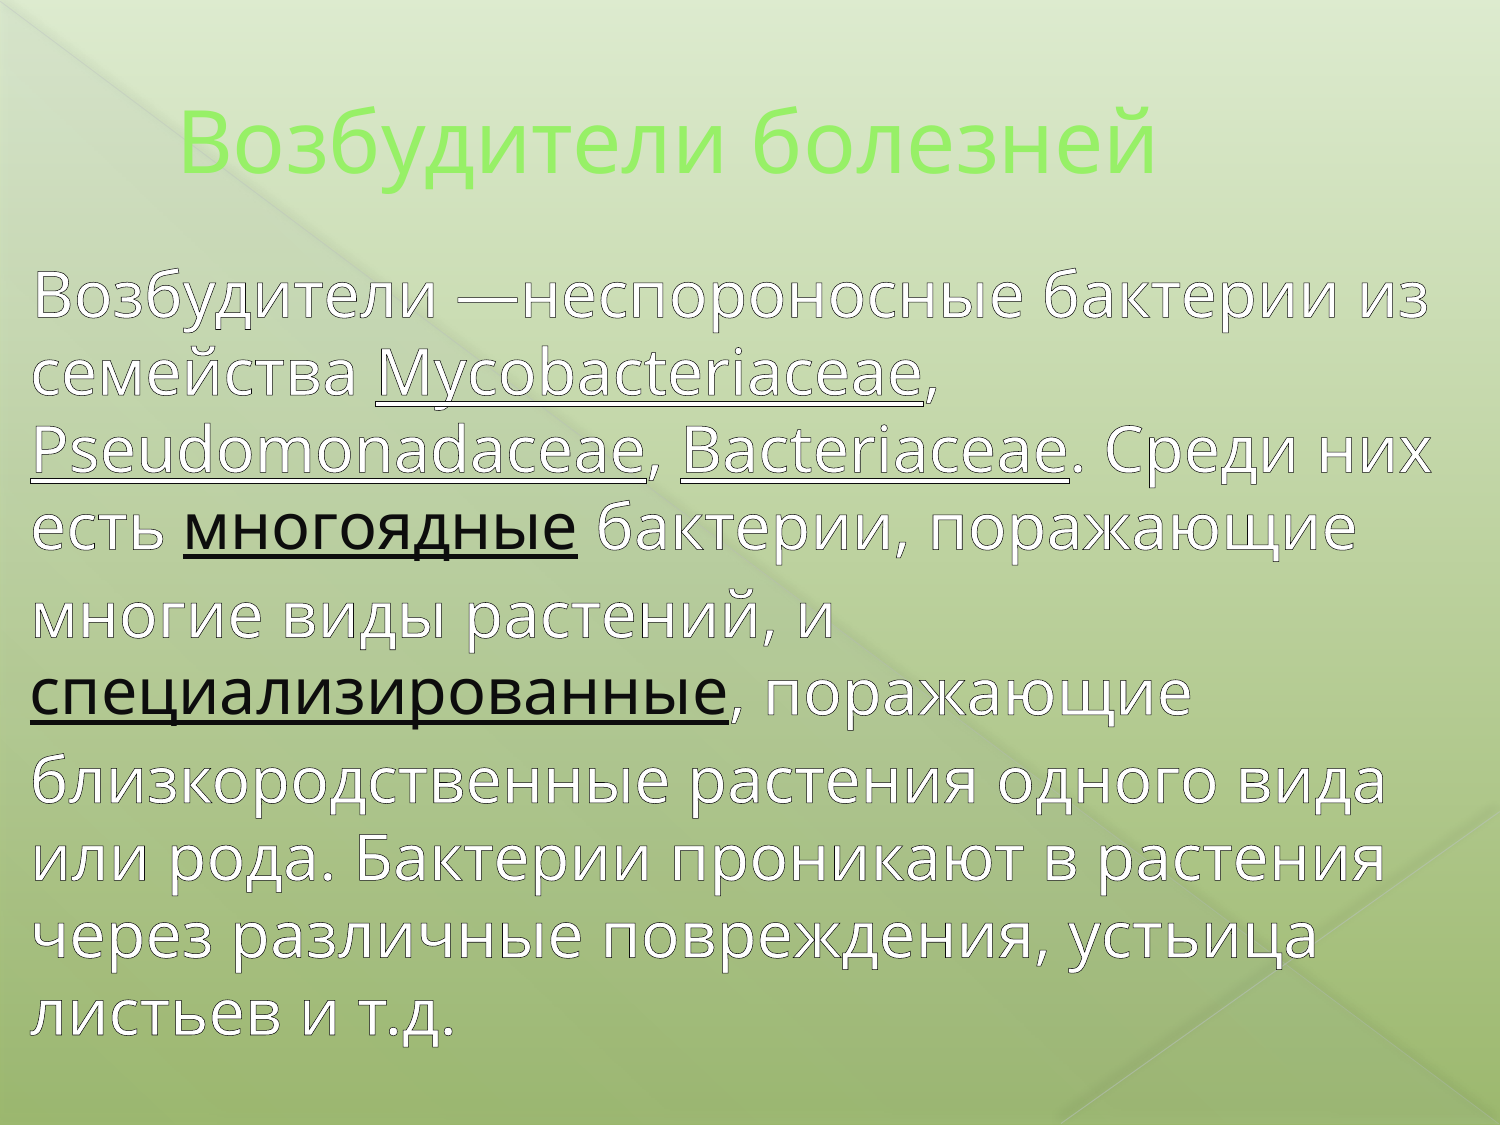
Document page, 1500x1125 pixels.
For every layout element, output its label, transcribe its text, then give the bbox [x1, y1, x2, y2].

list Возбудители —неспороносные бактерии из семейства Mycobacteriaceae, Pseudomonadaceae, Bacteriaceae. Среди них есть многоядные бактерии, поражающие многие виды растений, и специализированные, поражающие близкородственные растения одного вида или рода. Бактерии проникают в растения через различные повреждения, устьица листьев и т.д. [0, 70, 1500, 1125]
title Возбудители болезней [82, 23, 1432, 253]
